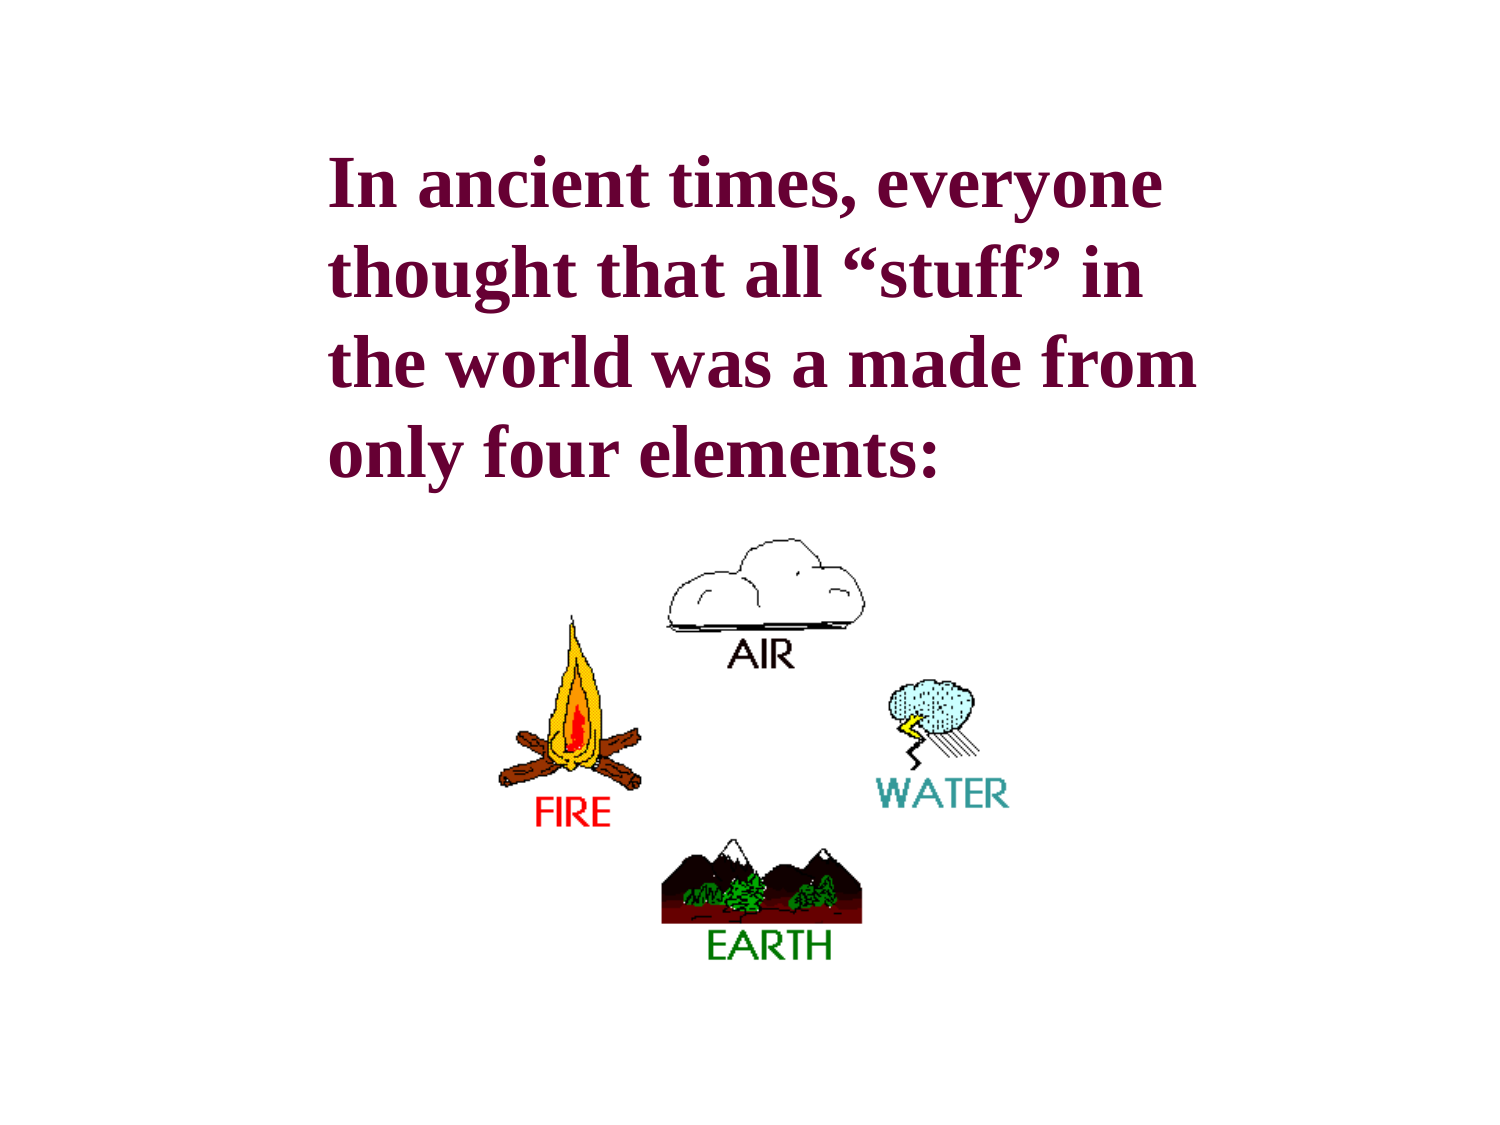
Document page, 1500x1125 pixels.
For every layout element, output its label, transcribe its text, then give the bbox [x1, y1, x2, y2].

text_box In ancient times, everyone thought that all “stuff” in the world was a made from only four elements: [312, 124, 1263, 500]
picture [474, 537, 1022, 971]
